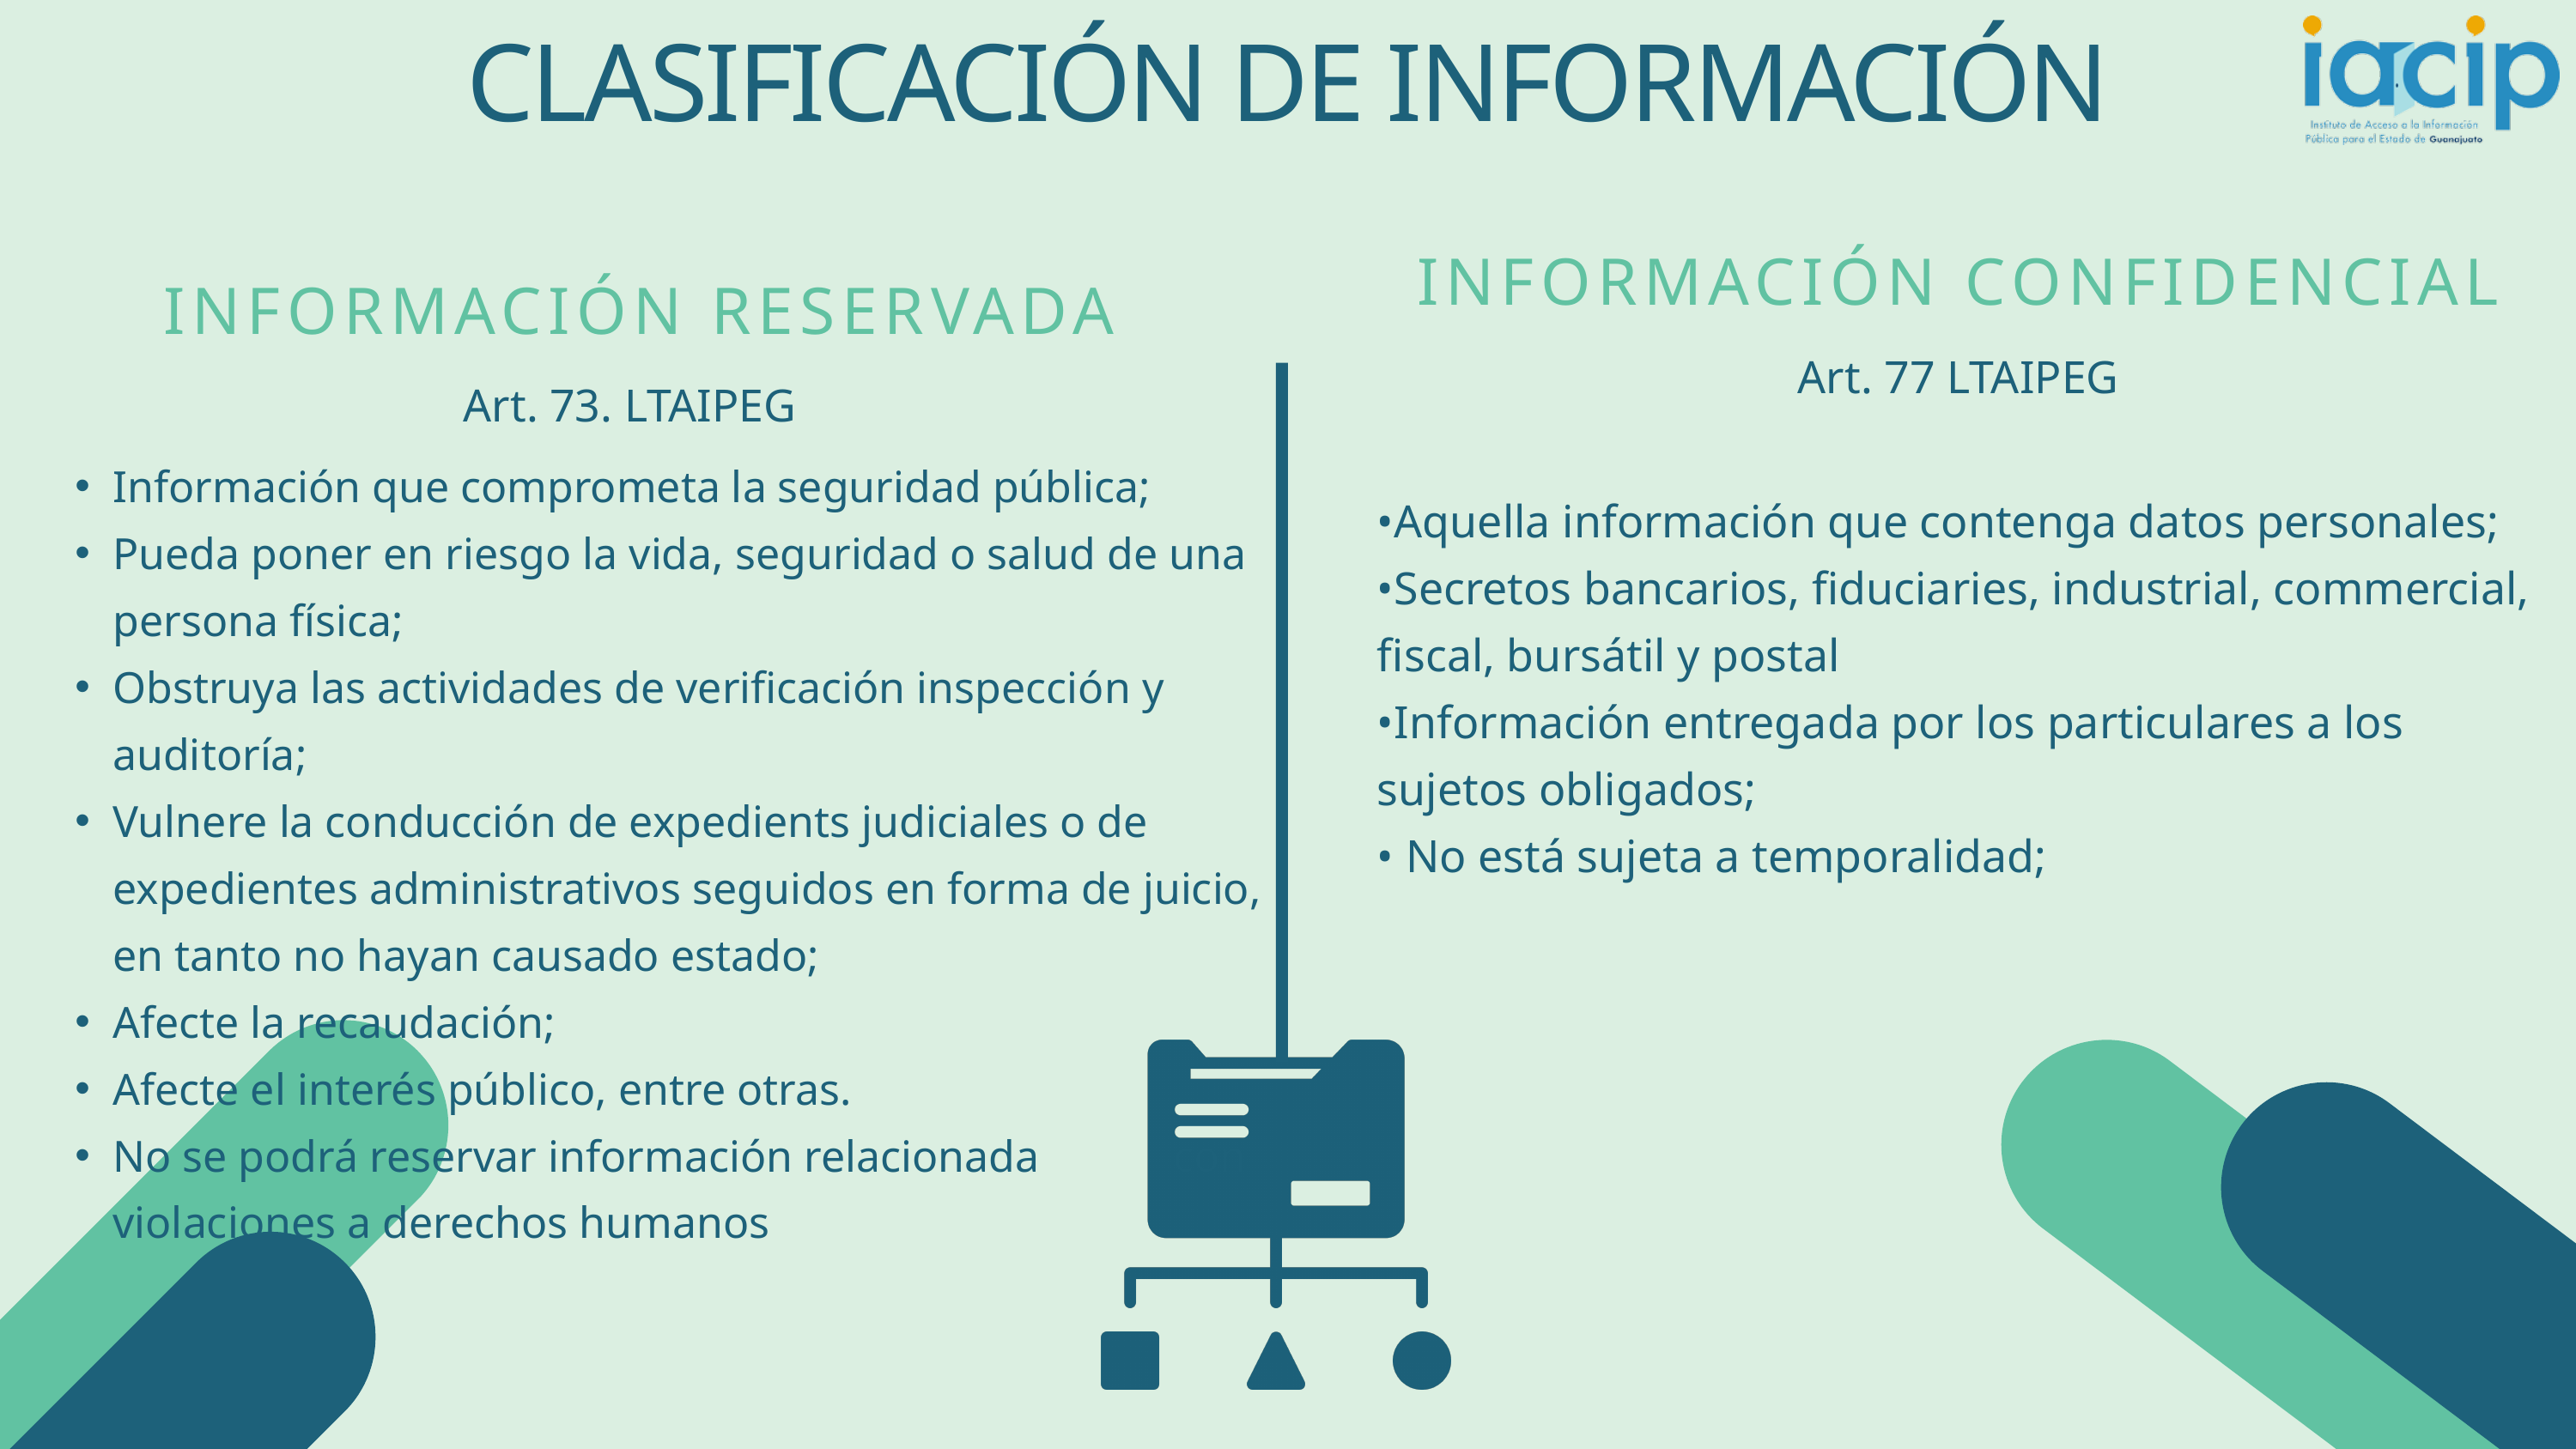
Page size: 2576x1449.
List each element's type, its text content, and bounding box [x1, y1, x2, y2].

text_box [36, 365, 1326, 1309]
text_box CLASIFICACIÓN DE INFORMACIÓN [158, 25, 2299, 143]
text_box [1376, 237, 2541, 378]
picture [2303, 15, 2560, 145]
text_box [0, 963, 505, 1449]
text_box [144, 266, 1116, 363]
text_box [1376, 379, 2548, 1082]
picture [1101, 1040, 1451, 1390]
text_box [2039, 874, 2576, 1449]
